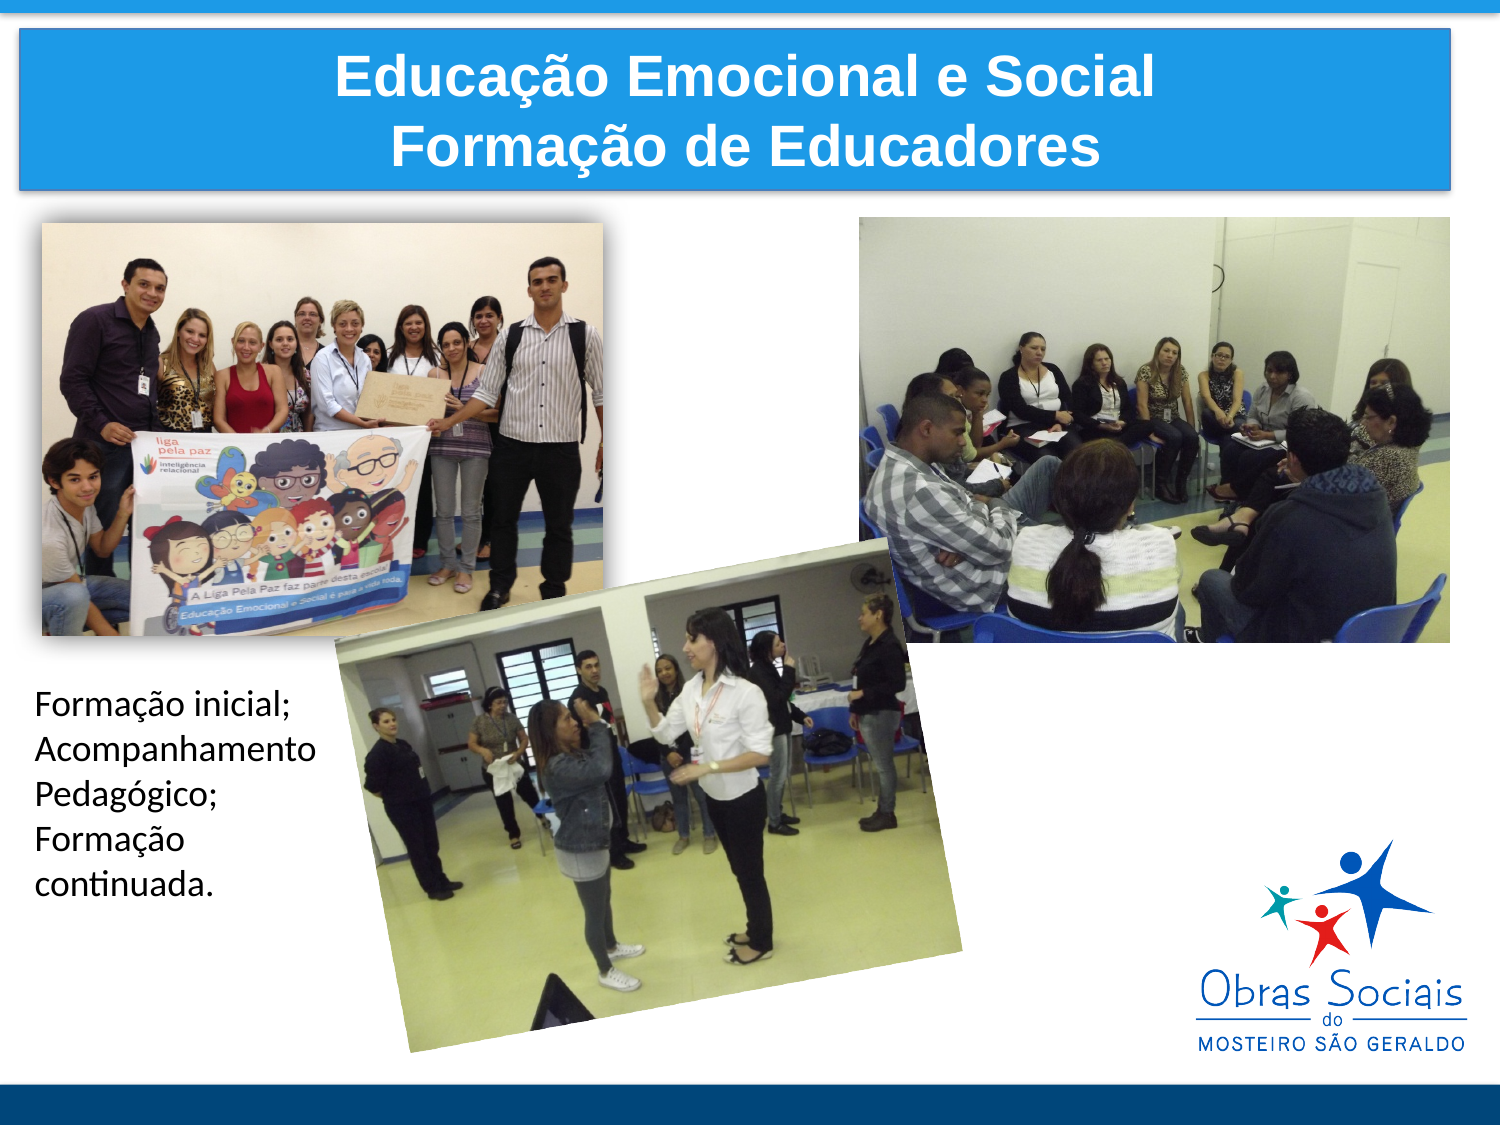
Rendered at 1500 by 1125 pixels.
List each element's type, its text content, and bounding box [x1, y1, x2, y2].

text_box [0, 0, 1500, 14]
text_box Formação inicial; Acompanhamento Pedagógico; Formação continuada. [19, 671, 334, 957]
title Educação Emocional e Social Formação de Educadores [42, 51, 1450, 166]
picture [42, 216, 1451, 1053]
text_box [19, 28, 1451, 191]
picture [1189, 836, 1473, 1053]
text_box [0, 1084, 1500, 1125]
